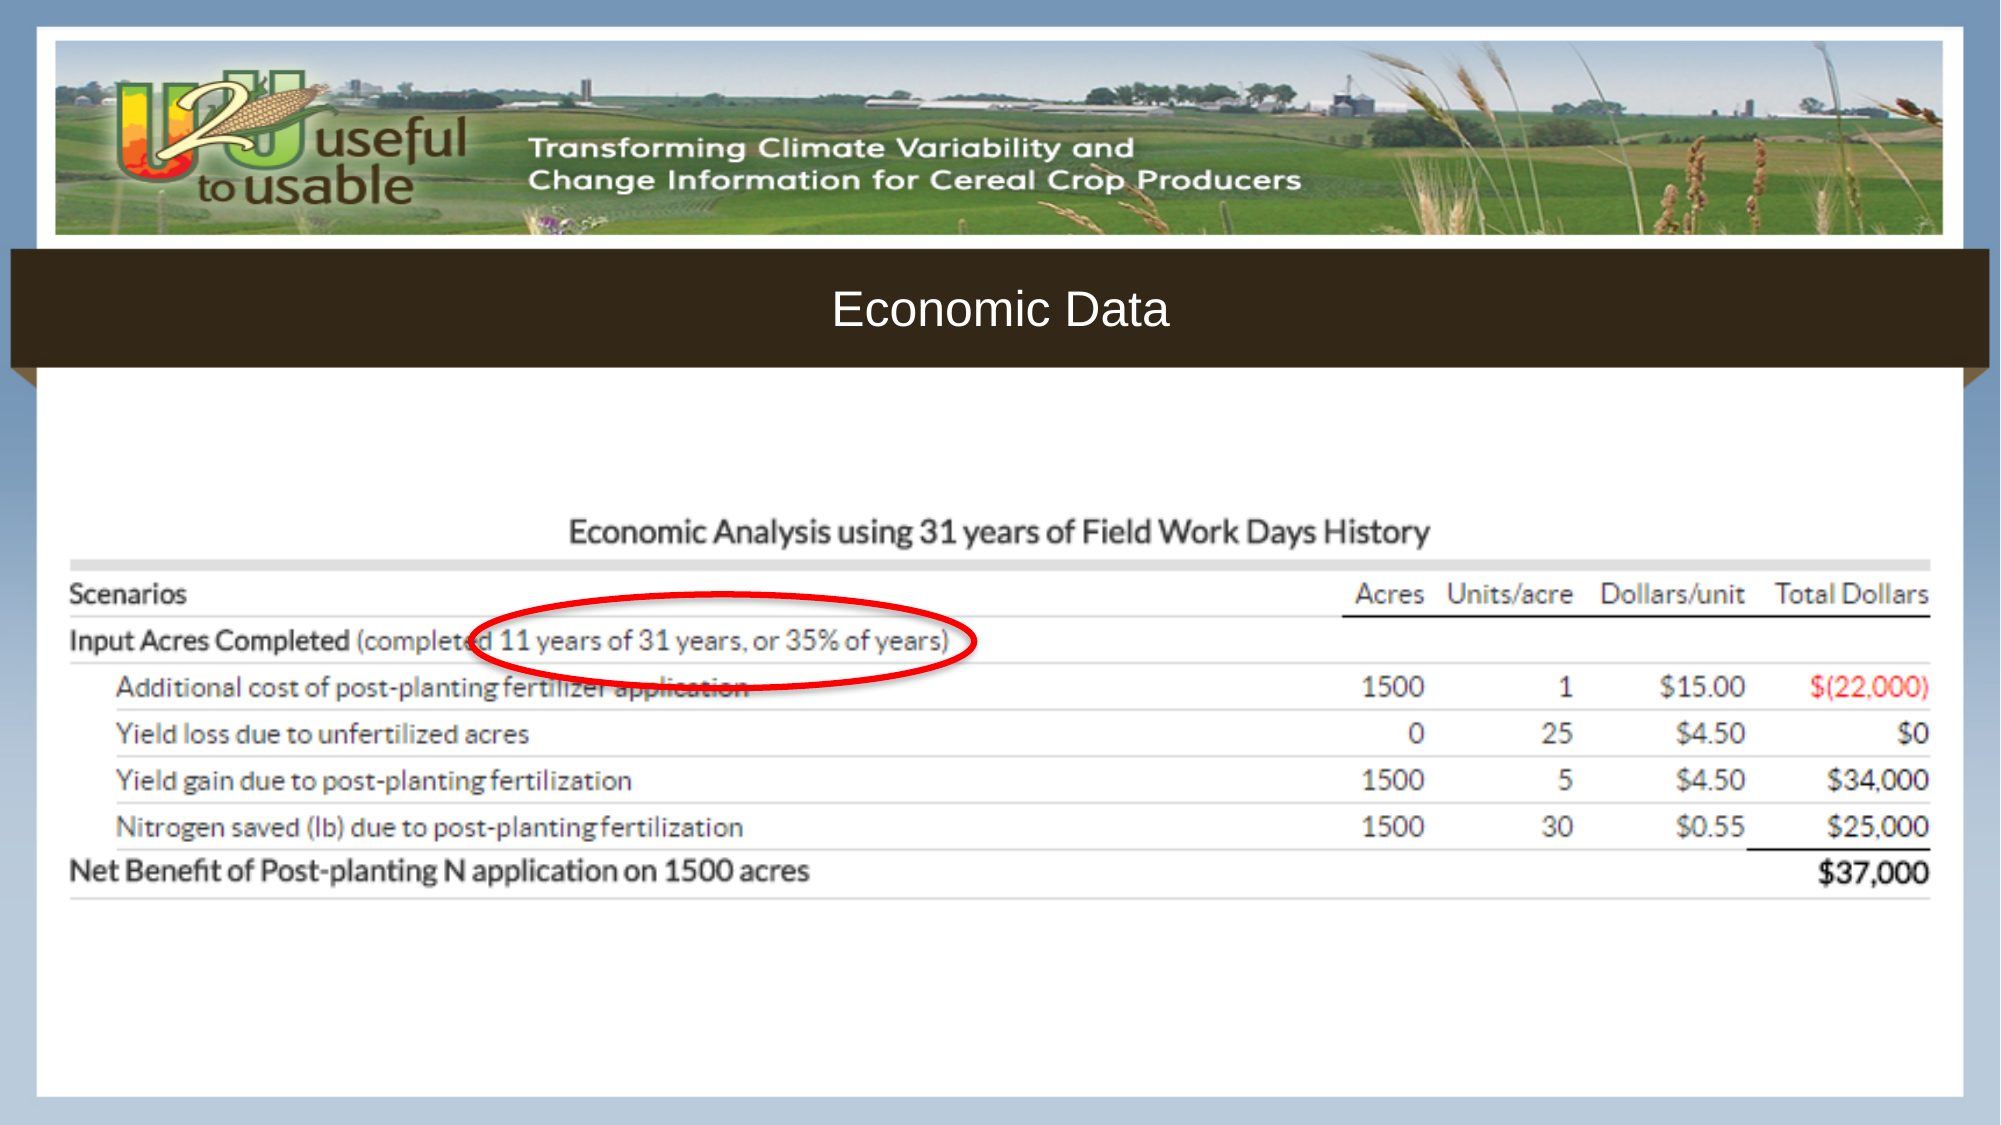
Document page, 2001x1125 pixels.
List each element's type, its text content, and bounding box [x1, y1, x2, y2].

title Economic Data [38, 268, 1963, 395]
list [50, 510, 1952, 920]
picture [0, 0, 2001, 1125]
